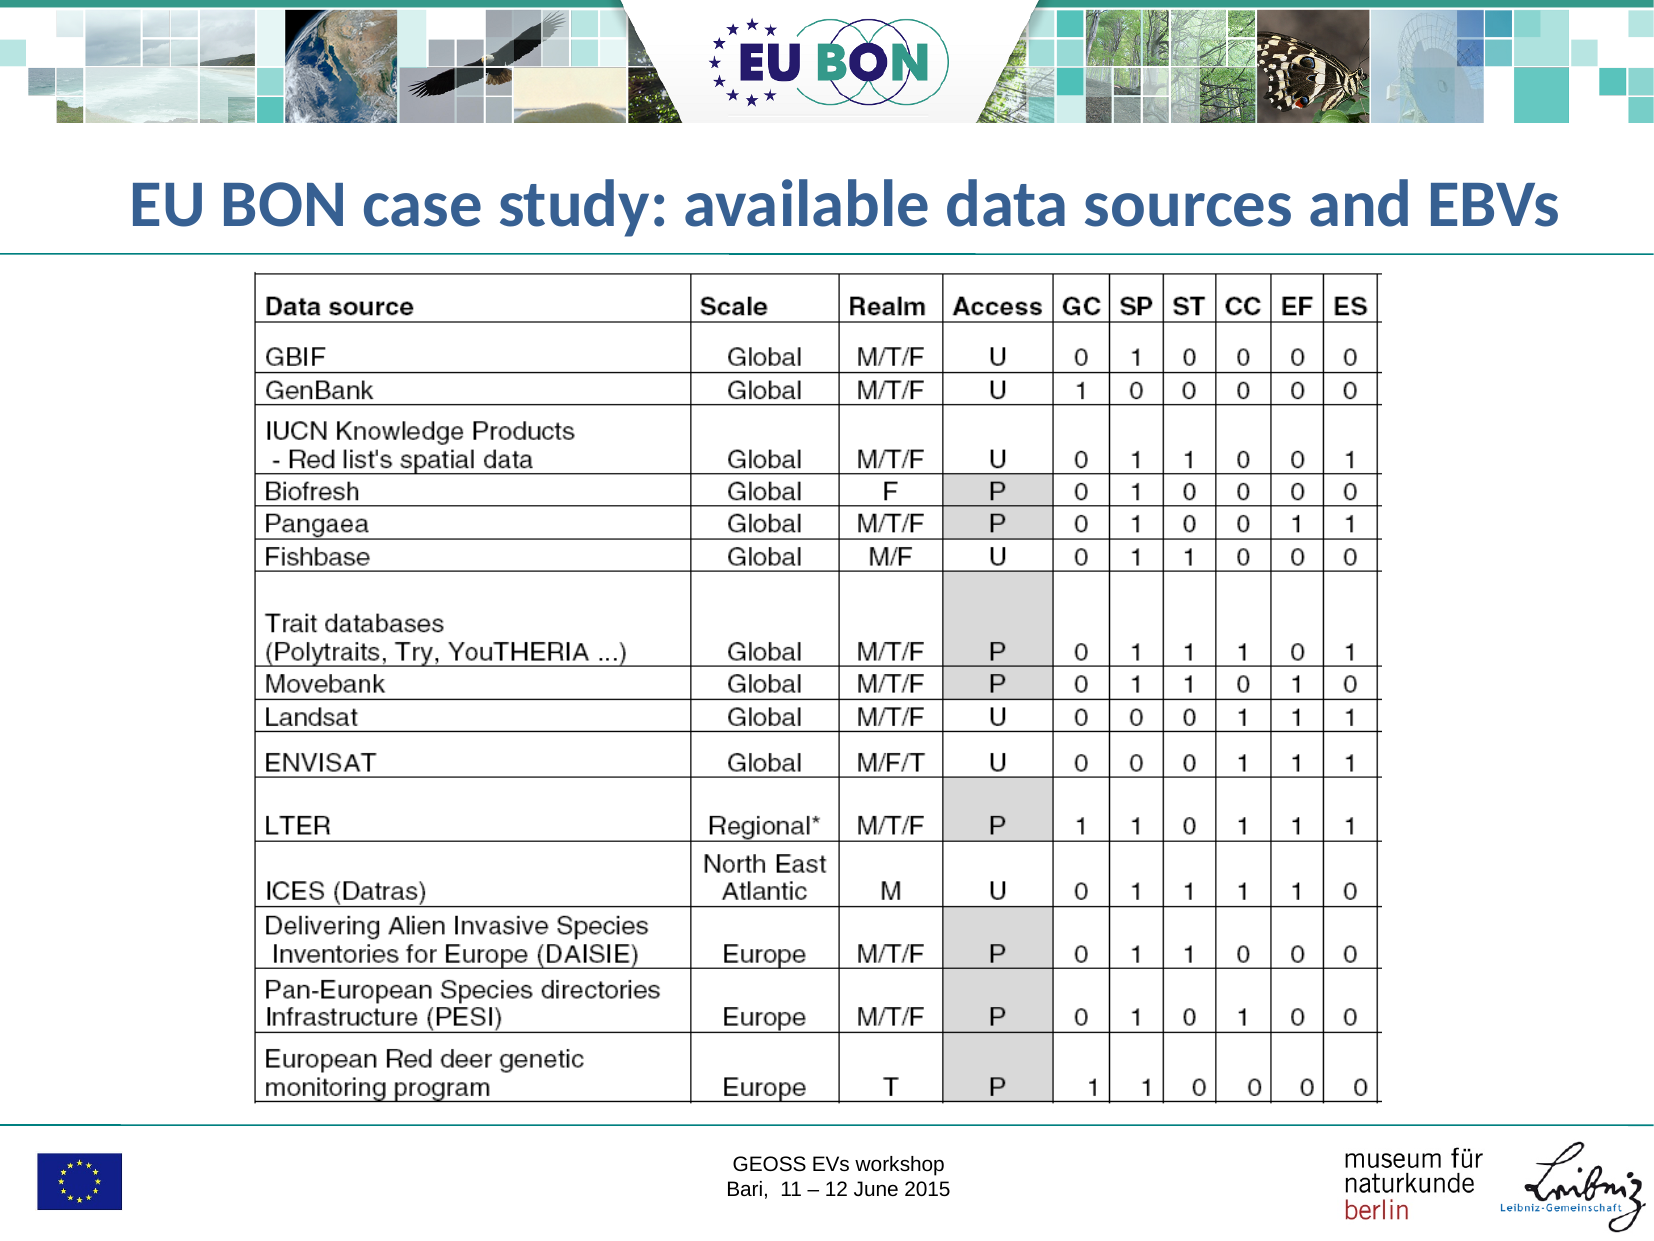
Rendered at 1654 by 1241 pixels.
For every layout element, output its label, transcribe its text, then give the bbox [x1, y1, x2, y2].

picture [35, 1151, 123, 1211]
picture [1337, 1131, 1654, 1241]
text_box EU BON case study: available data sources and EBVs [94, 159, 1597, 249]
picture [0, 0, 1654, 123]
picture [247, 266, 1383, 1117]
